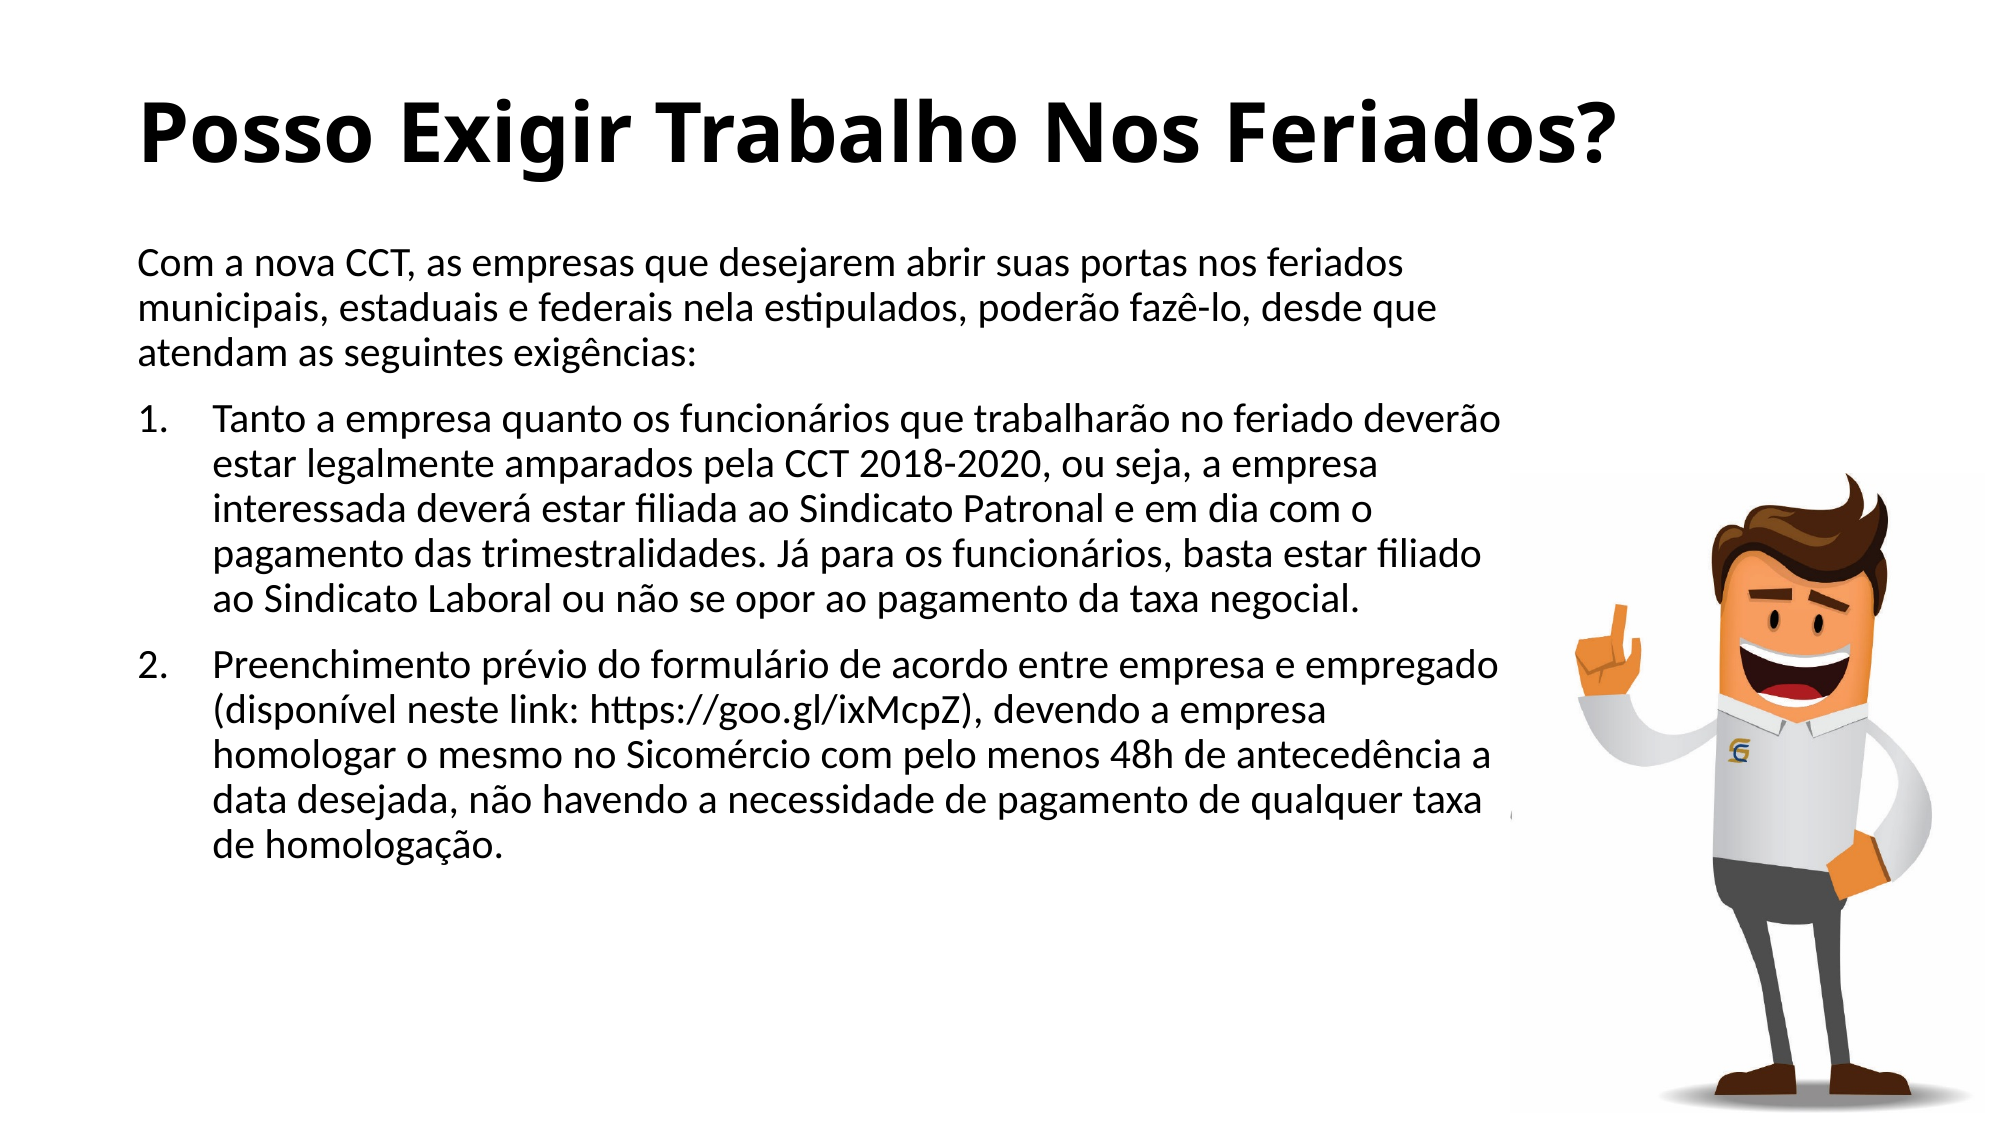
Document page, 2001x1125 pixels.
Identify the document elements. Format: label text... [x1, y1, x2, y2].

title Posso Exigir Trabalho Nos Feriados? [122, 26, 1848, 244]
picture [1510, 473, 1985, 1113]
list Com a nova CCT, as empresas que desejarem abrir suas portas nos feriados municipais, estaduais e federais nela estipulados, poderão fazê-lo, desde que atendam as seguintes exigências: Tanto a empresa quanto os funcionários que trabalharão no feriado deverão estar legalmente amparados pela CCT 2018-2020, ou seja, a empresa interessada deverá estar filiada ao Sindicato Patronal e em dia com o pagamento das trimestralidades. Já para os funcionários, basta estar filiado ao Sindicato Laboral ou não se opor ao pagamento da taxa negocial. Preenchimento prévio do formulário de acordo entre empresa e empregado (disponível neste link: https://goo.gl/ixMcpZ), devendo a empresa homologar o mesmo no Sicomércio com pelo menos 48h de antecedência a data desejada, não havendo a necessidade de pagamento de qualquer taxa de homologação. [122, 233, 1526, 1078]
